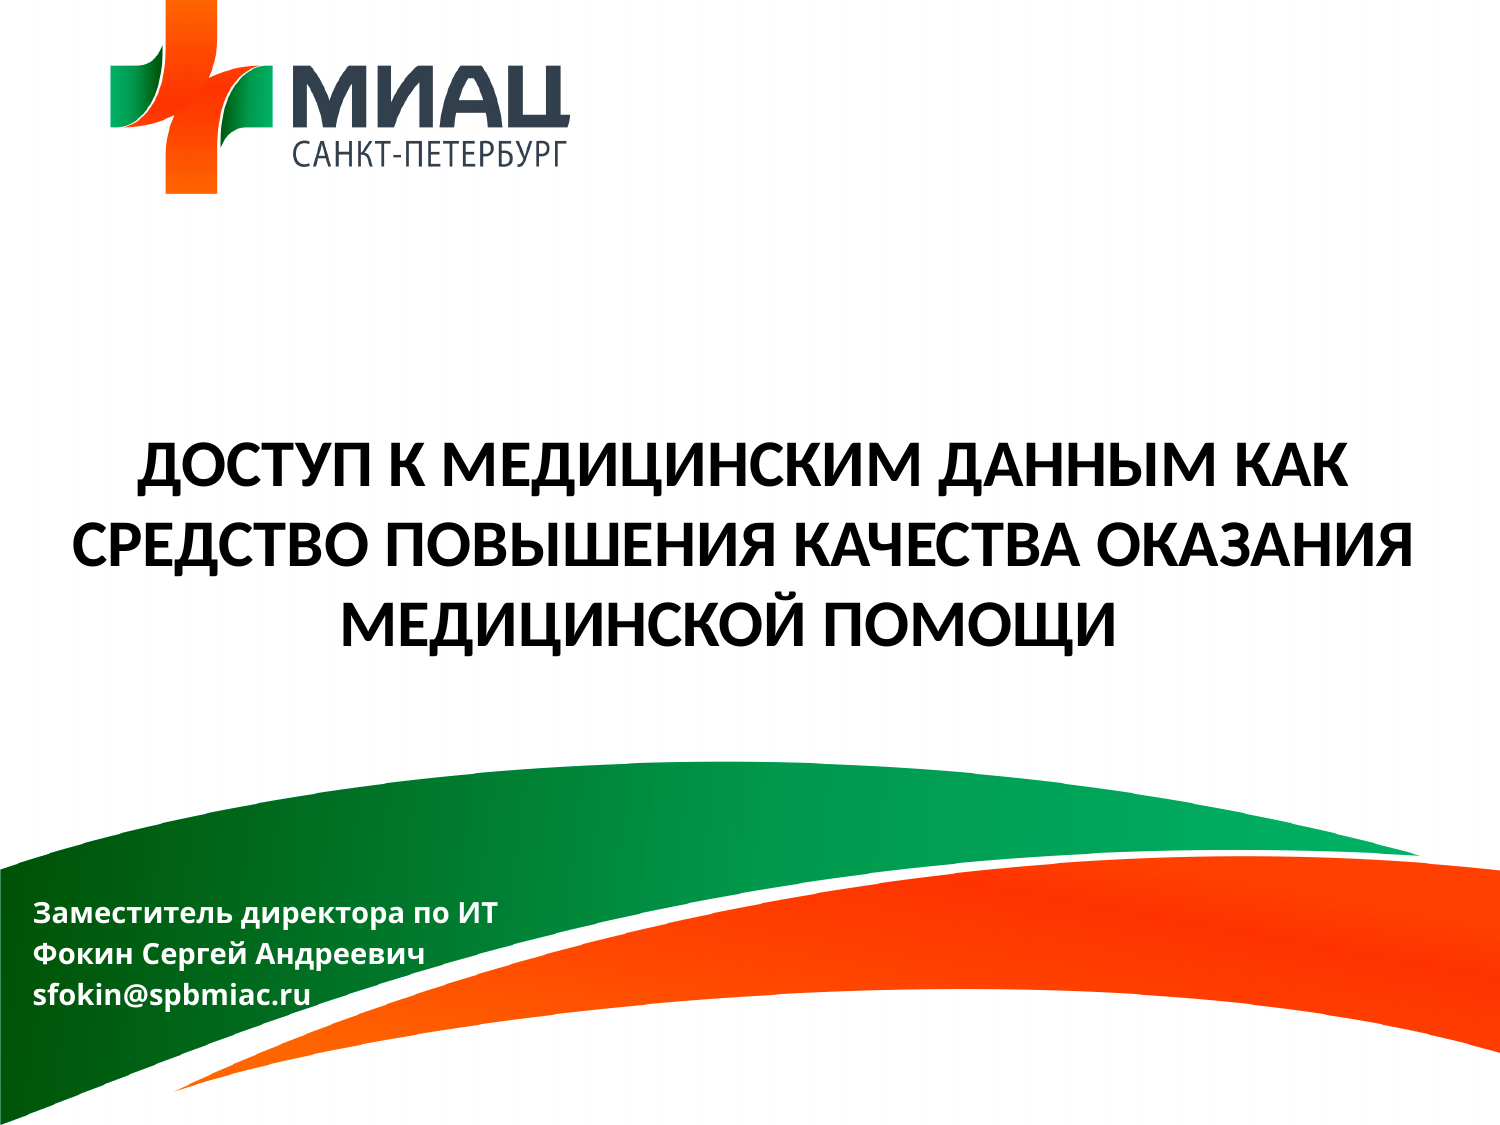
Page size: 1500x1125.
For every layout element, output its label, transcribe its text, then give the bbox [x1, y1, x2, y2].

title ДОСТУП К МЕДИЦИНСКИМ ДАННЫМ КАК СРЕДСТВО ПОВЫШЕНИЯ КАЧЕСТВА ОКАЗАНИЯ МЕДИЦИНСКОЙ ПОМОЩИ [0, 415, 1495, 764]
picture [0, 0, 1500, 1125]
subtitle Заместитель директора по ИТ Фокин Сергей Андреевич sfokin@spbmiac.ru [17, 846, 1388, 1083]
